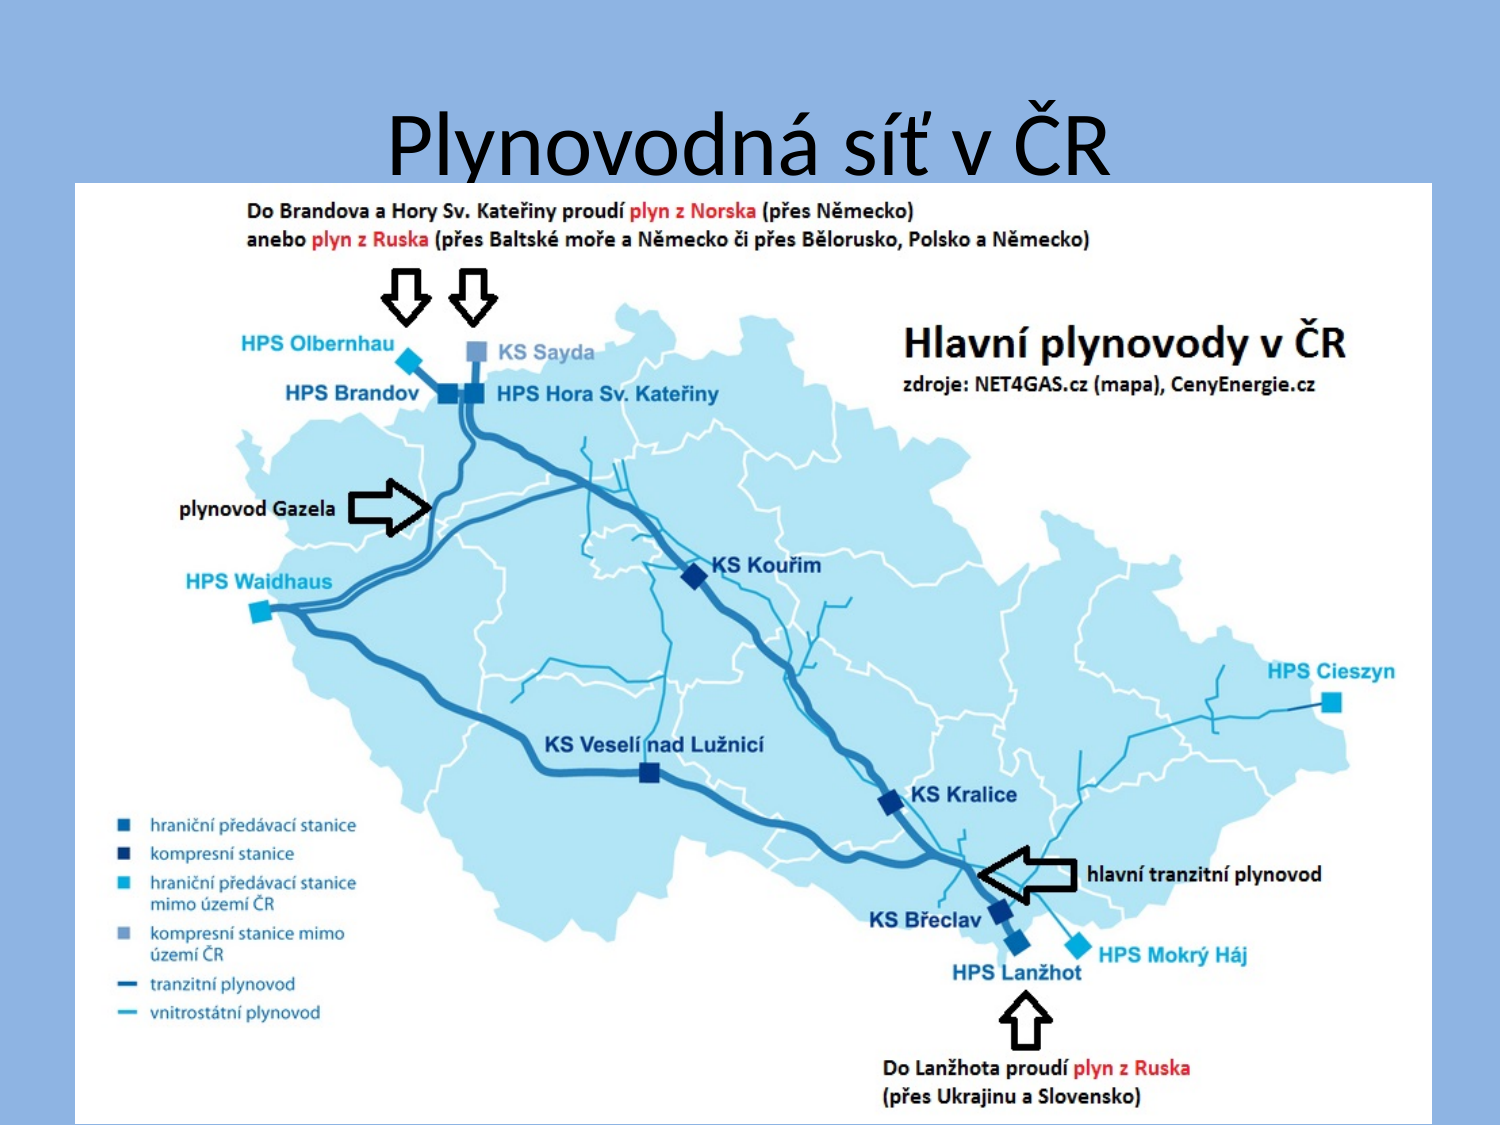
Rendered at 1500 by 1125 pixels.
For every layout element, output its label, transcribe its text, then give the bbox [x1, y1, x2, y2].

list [74, 183, 1432, 1124]
title Plynovodná síť v ČR [75, 45, 1425, 181]
